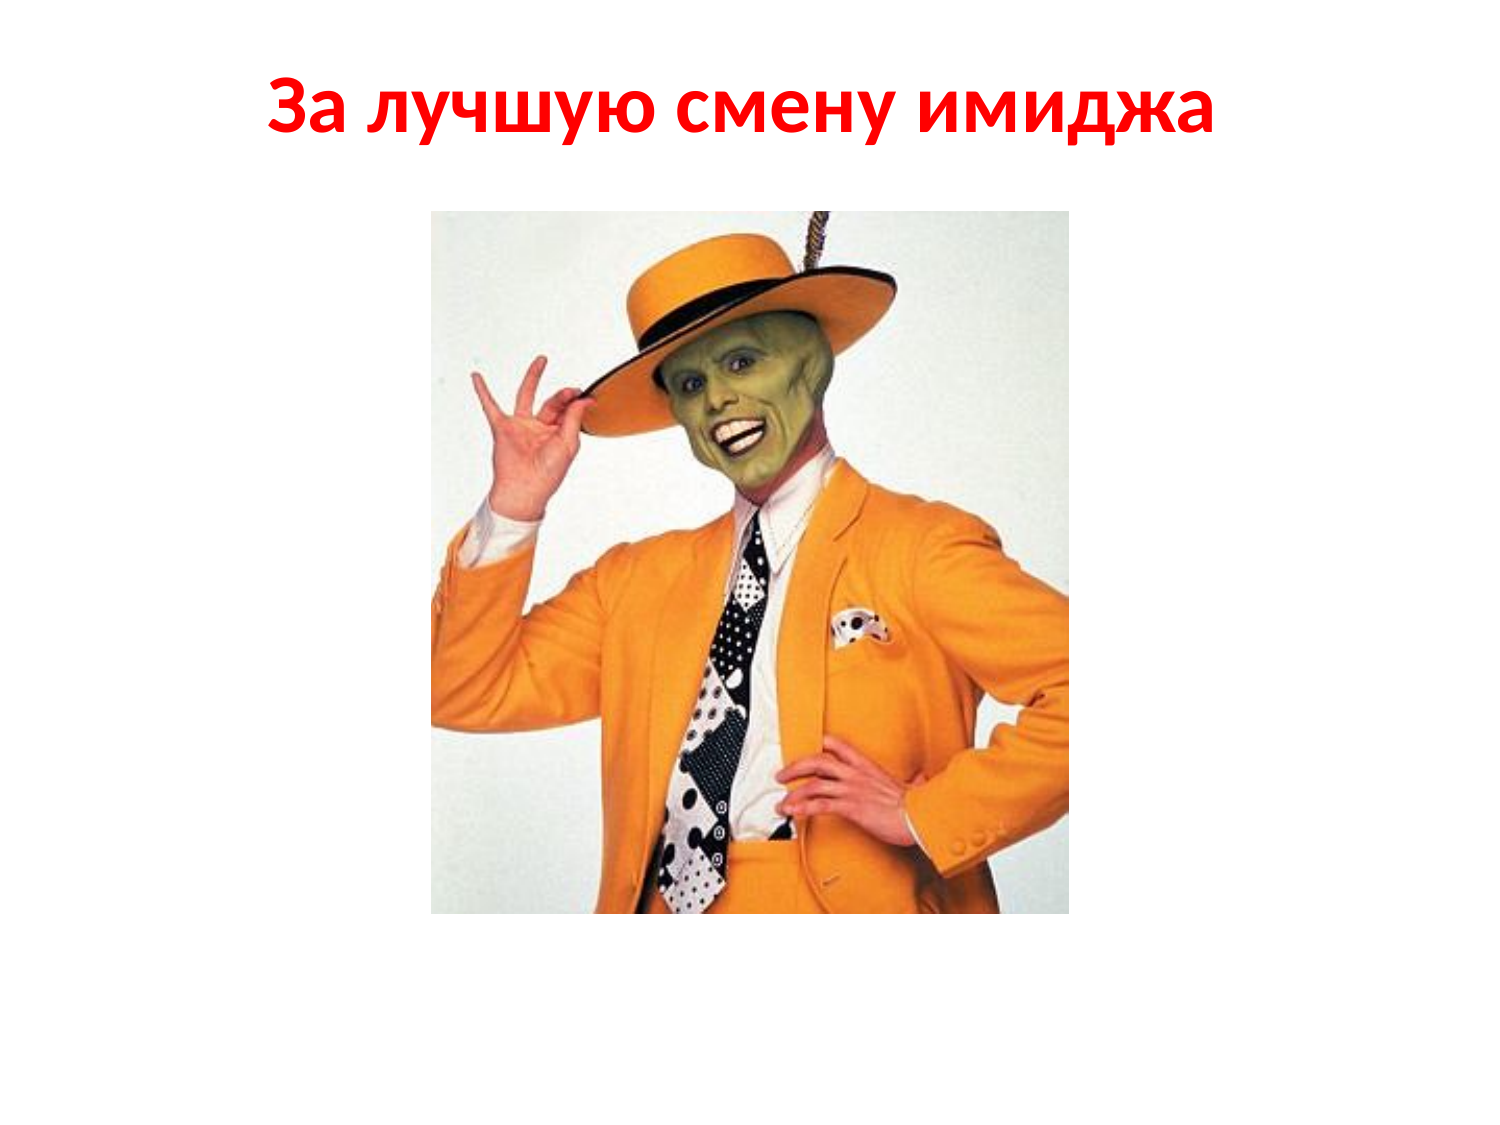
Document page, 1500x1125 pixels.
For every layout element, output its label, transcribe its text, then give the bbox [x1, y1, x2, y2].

title За лучшую смену имиджа [105, 46, 1381, 153]
picture [431, 211, 1069, 914]
